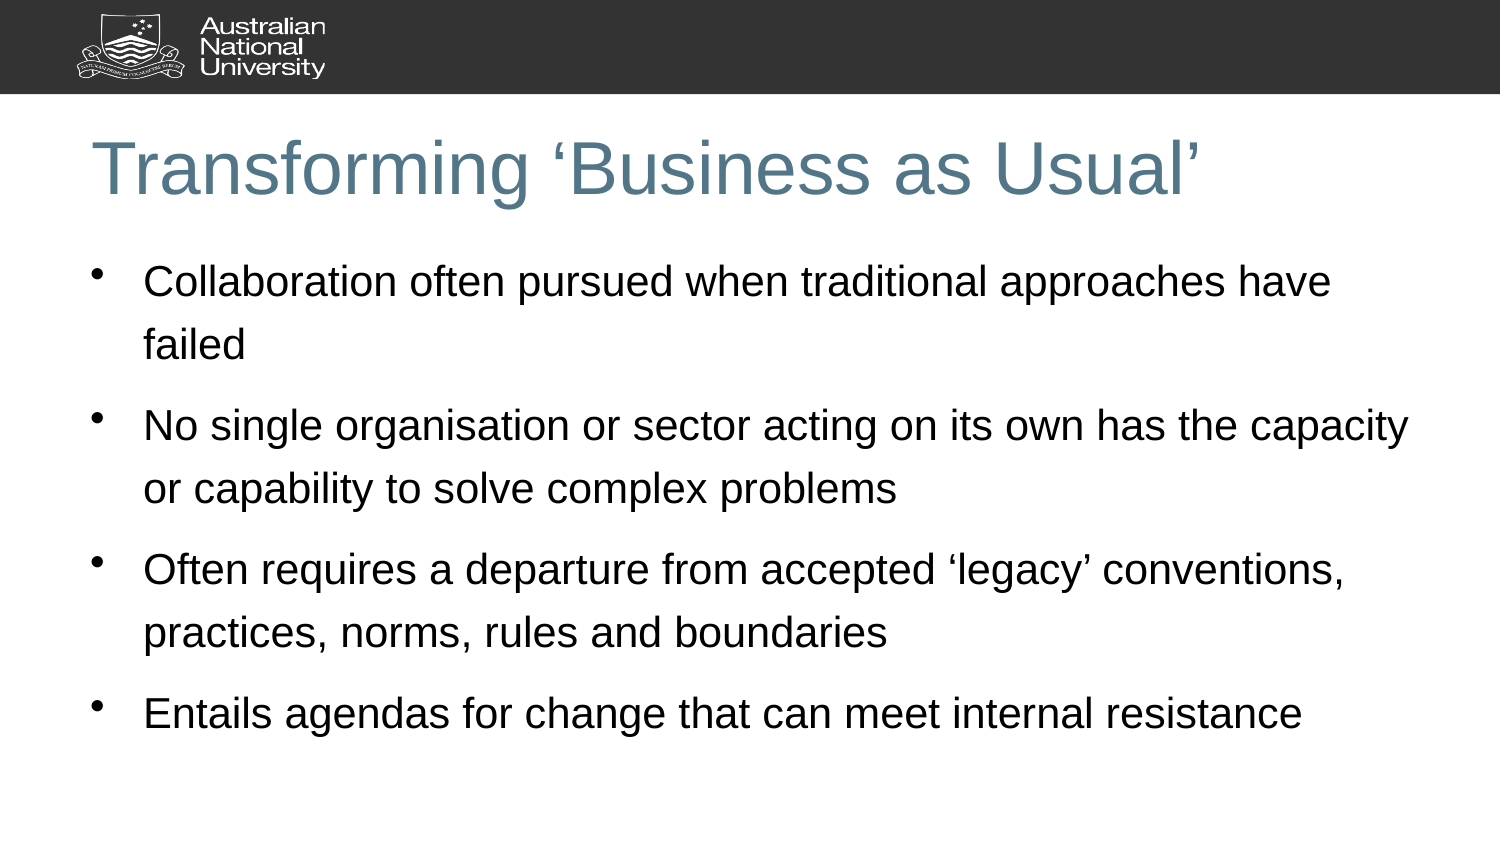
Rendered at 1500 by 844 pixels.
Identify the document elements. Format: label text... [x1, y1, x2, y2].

list Collaboration often pursued when traditional approaches have failed No single organisation or sector acting on its own has the capacity or capability to solve complex problems Often requires a departure from accepted ‘legacy’ conventions, practices, norms, rules and boundaries Entails agendas for change that can meet internal resistance [75, 235, 1425, 754]
title Transforming ‘Business as Usual’ [76, 94, 1427, 235]
